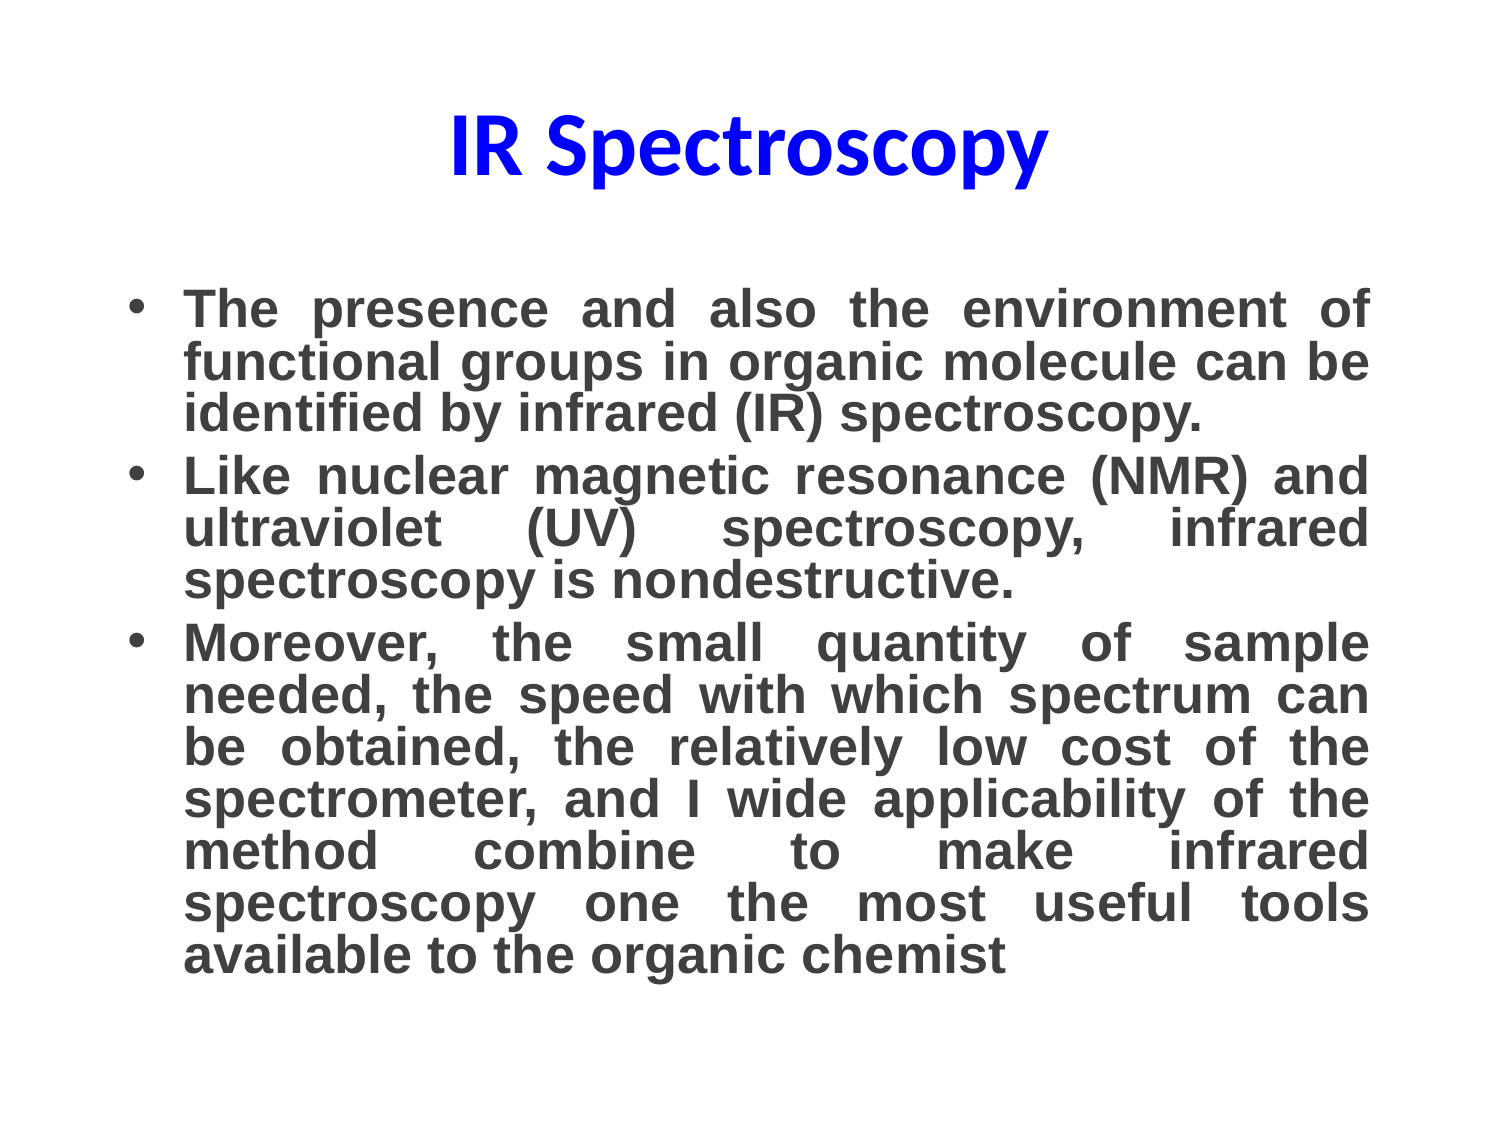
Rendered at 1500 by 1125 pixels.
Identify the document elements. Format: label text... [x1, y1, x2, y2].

title IR Spectroscopy [75, 45, 1425, 233]
list The presence and also the environment of functional groups in organic molecule can be identified by infrared (IR) spectroscopy. Like nuclear magnetic resonance (NMR) and ultraviolet (UV) spectroscopy, infrared spectroscopy is nondestructive. Moreover, the small quantity of sample needed, the speed with which spectrum can be obtained, the relatively low cost of the spectrometer, and I wide applicability of the method combine to make infrared spectroscopy one the most useful tools available to the organic chemist [112, 278, 1388, 1047]
